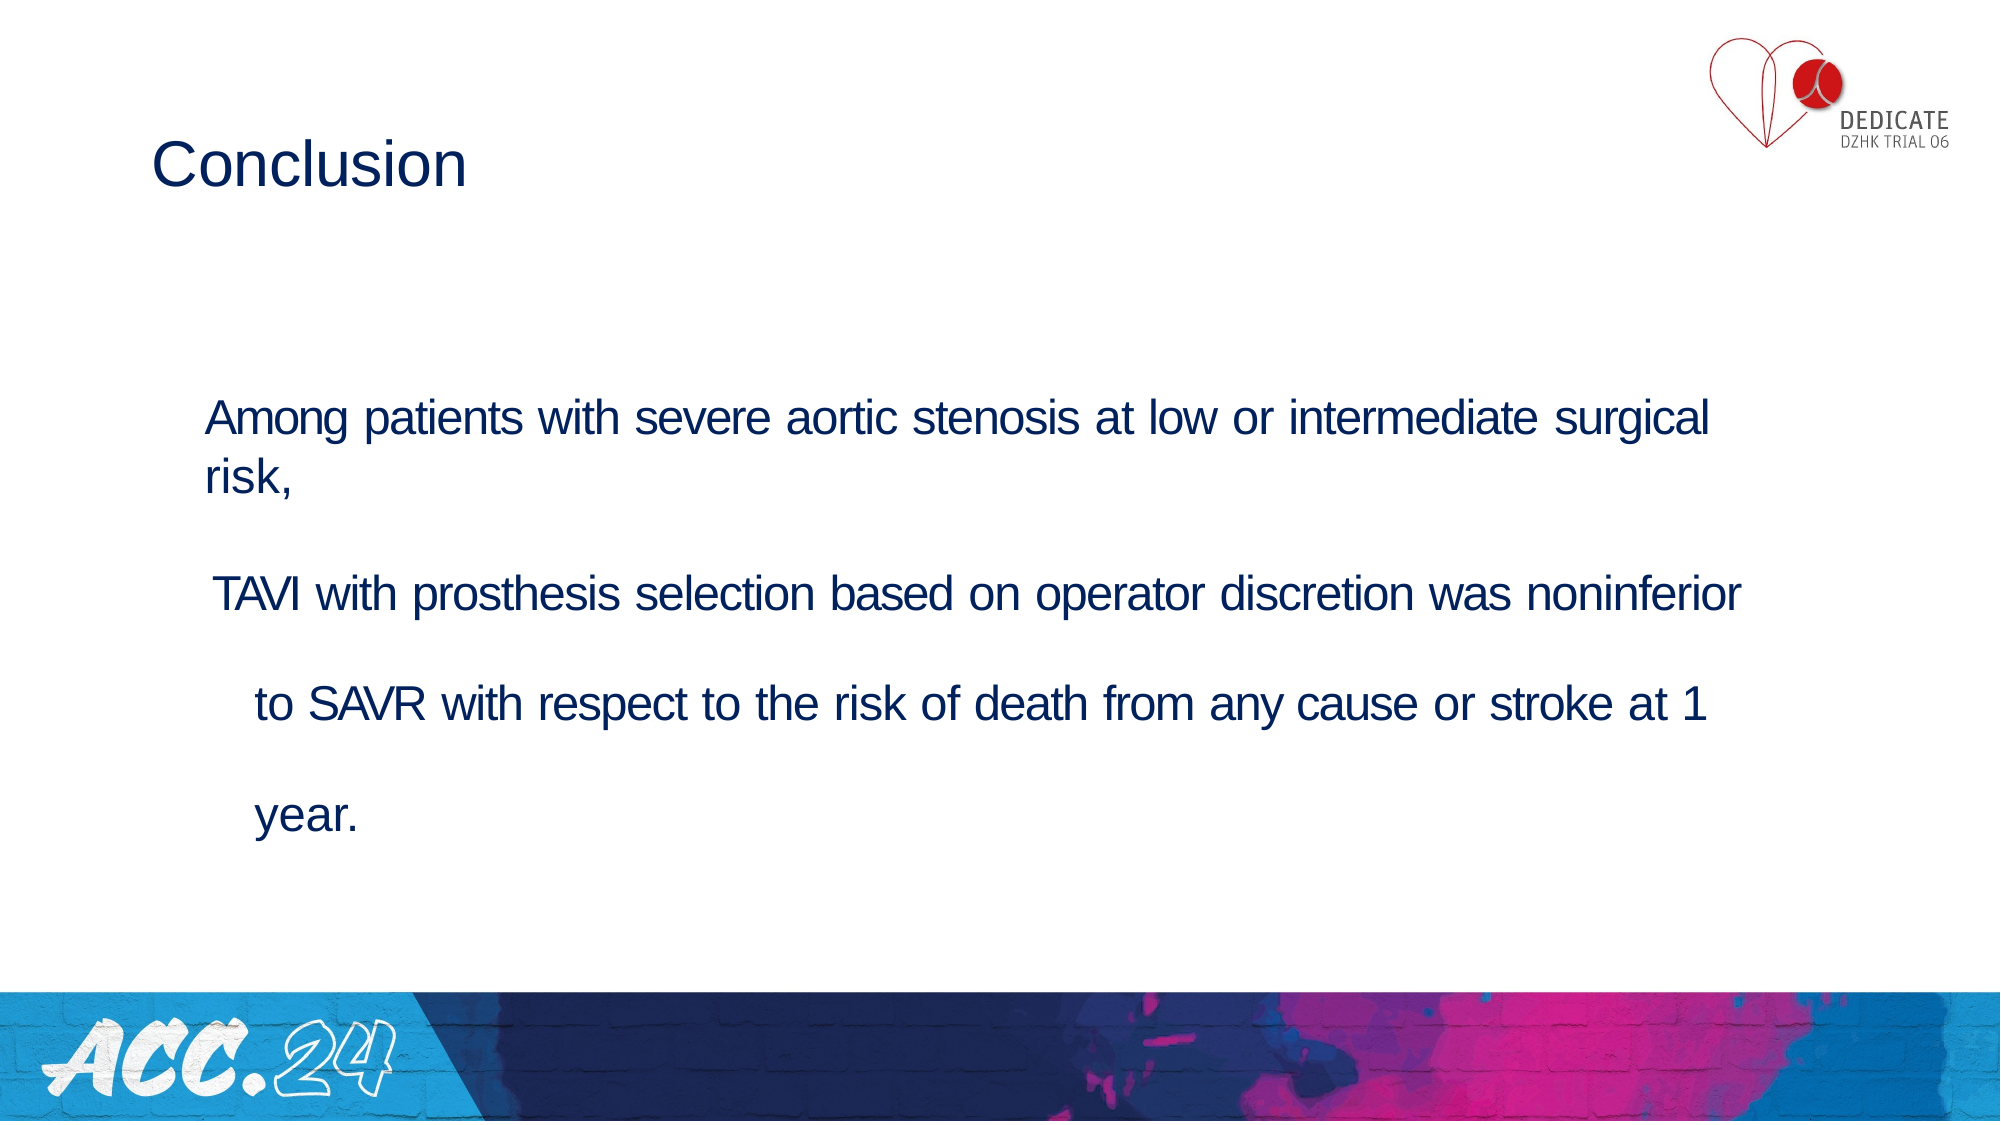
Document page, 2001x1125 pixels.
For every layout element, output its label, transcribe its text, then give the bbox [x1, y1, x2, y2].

title Conclusion [149, 120, 700, 311]
picture [1708, 35, 1950, 148]
picture [0, 990, 2000, 1121]
list Among patients with severe aortic stenosis at low or intermediate surgical risk, TAVI with prosthesis selection based on operator discretion was noninferior to SAVR with respect to the risk of death from any cause or stroke at 1 year. [202, 383, 1798, 1024]
